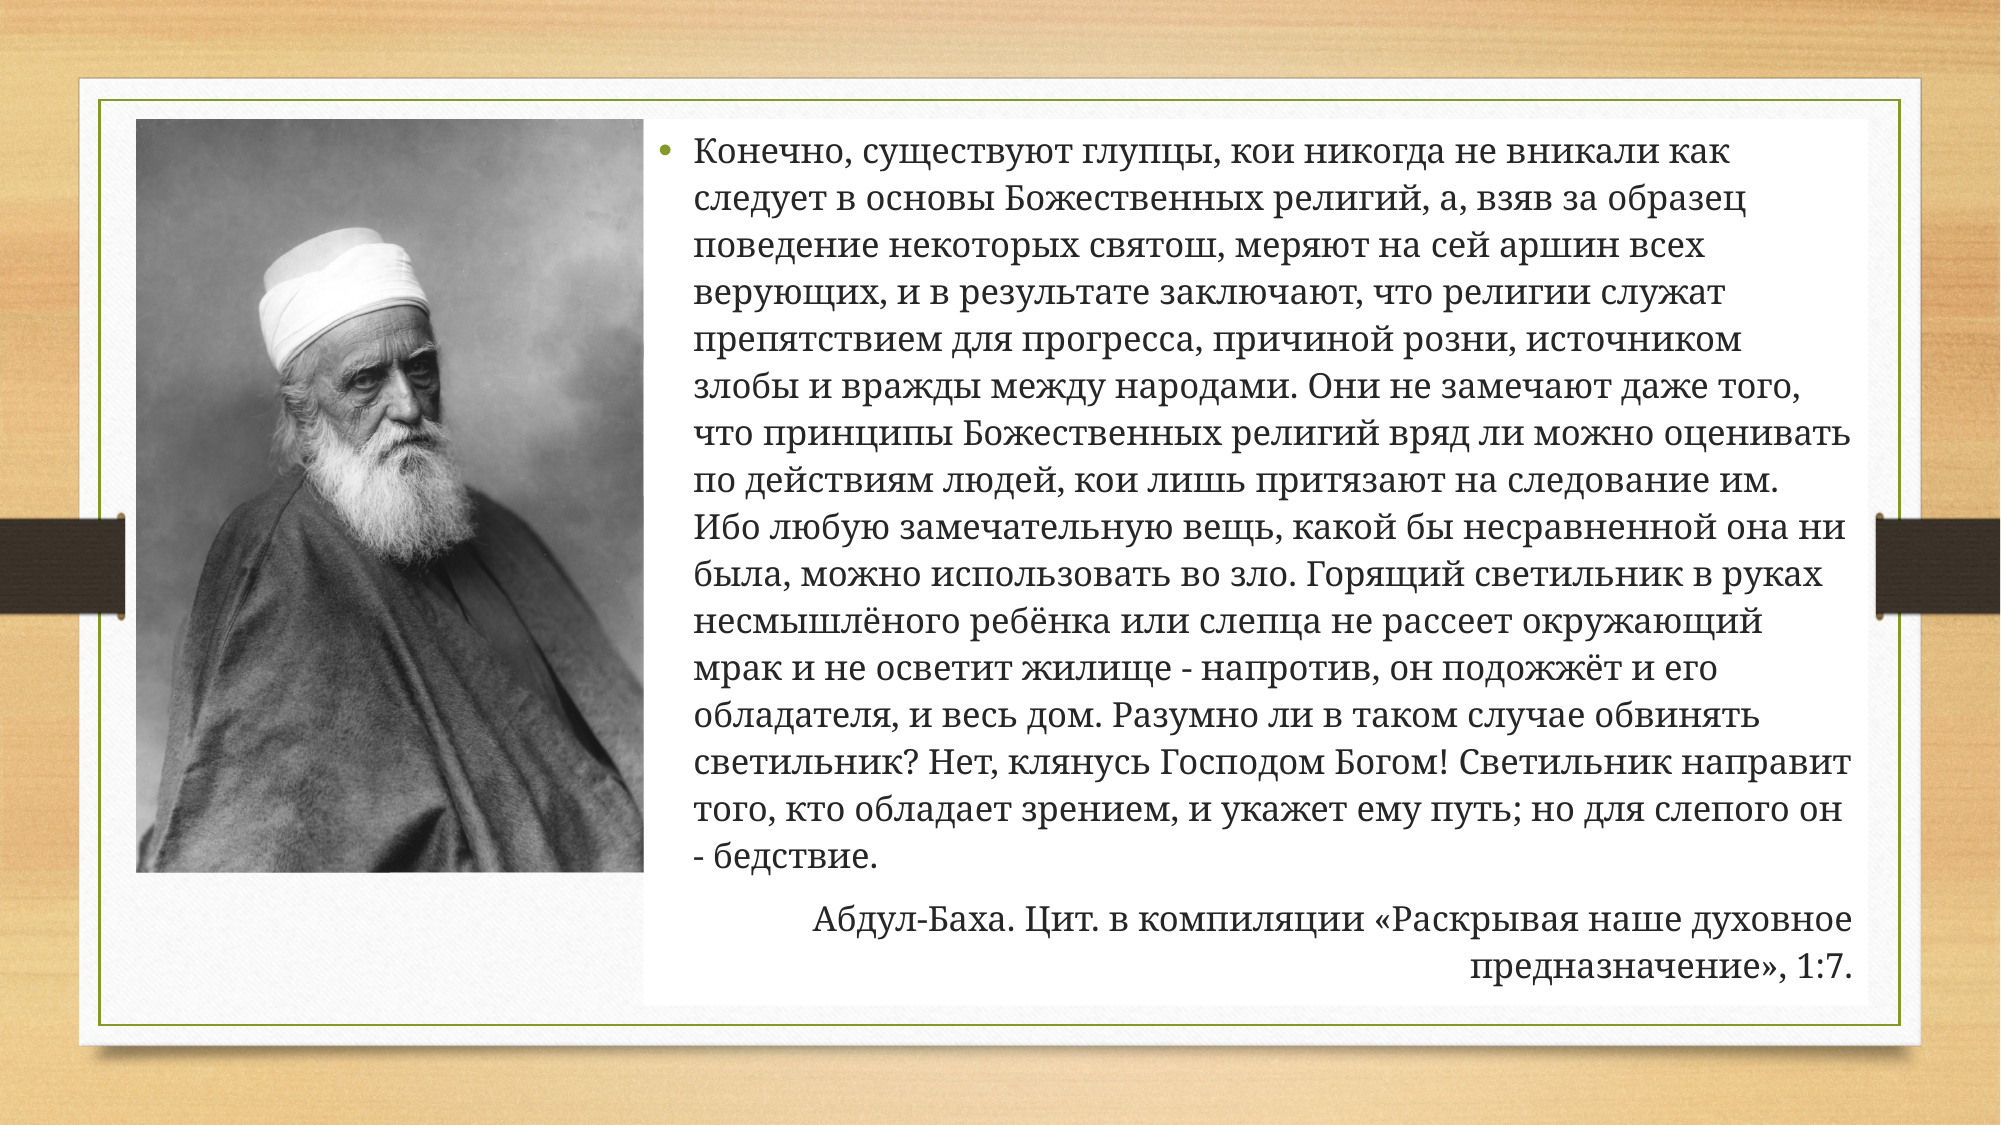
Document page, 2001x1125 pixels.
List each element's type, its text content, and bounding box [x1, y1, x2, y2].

picture [0, 0, 2001, 1125]
list Конечно, существуют глупцы, кои никогда не вникали как следует в основы Божественных религий, а, взяв за образец поведение некоторых святош, меряют на сей аршин всех верующих, и в результате заключают, что религии служат препятствием для прогресса, причиной розни, источником злобы и вражды между народами. Они не замечают даже того, что принципы Божественных религий вряд ли можно оценивать по действиям людей, кои лишь притязают на следование им. Ибо любую замечательную вещь, какой бы несравненной она ни была, можно использовать во зло. Горящий светильник в руках несмышлёного ребёнка или слепца не рассеет окружающий мрак и не осветит жилище - напротив, он подожжёт и его обладателя, и весь дом. Разумно ли в таком случае обвинять светильник? Нет, клянусь Господом Богом! Светильник направит того, кто обладает зрением, и укажет ему путь; но для слепого он - бедствие. Абдул-Баха. Цит. в компиляции «Раскрывая наше духовное предназначение», 1:7. [643, 119, 1869, 1006]
